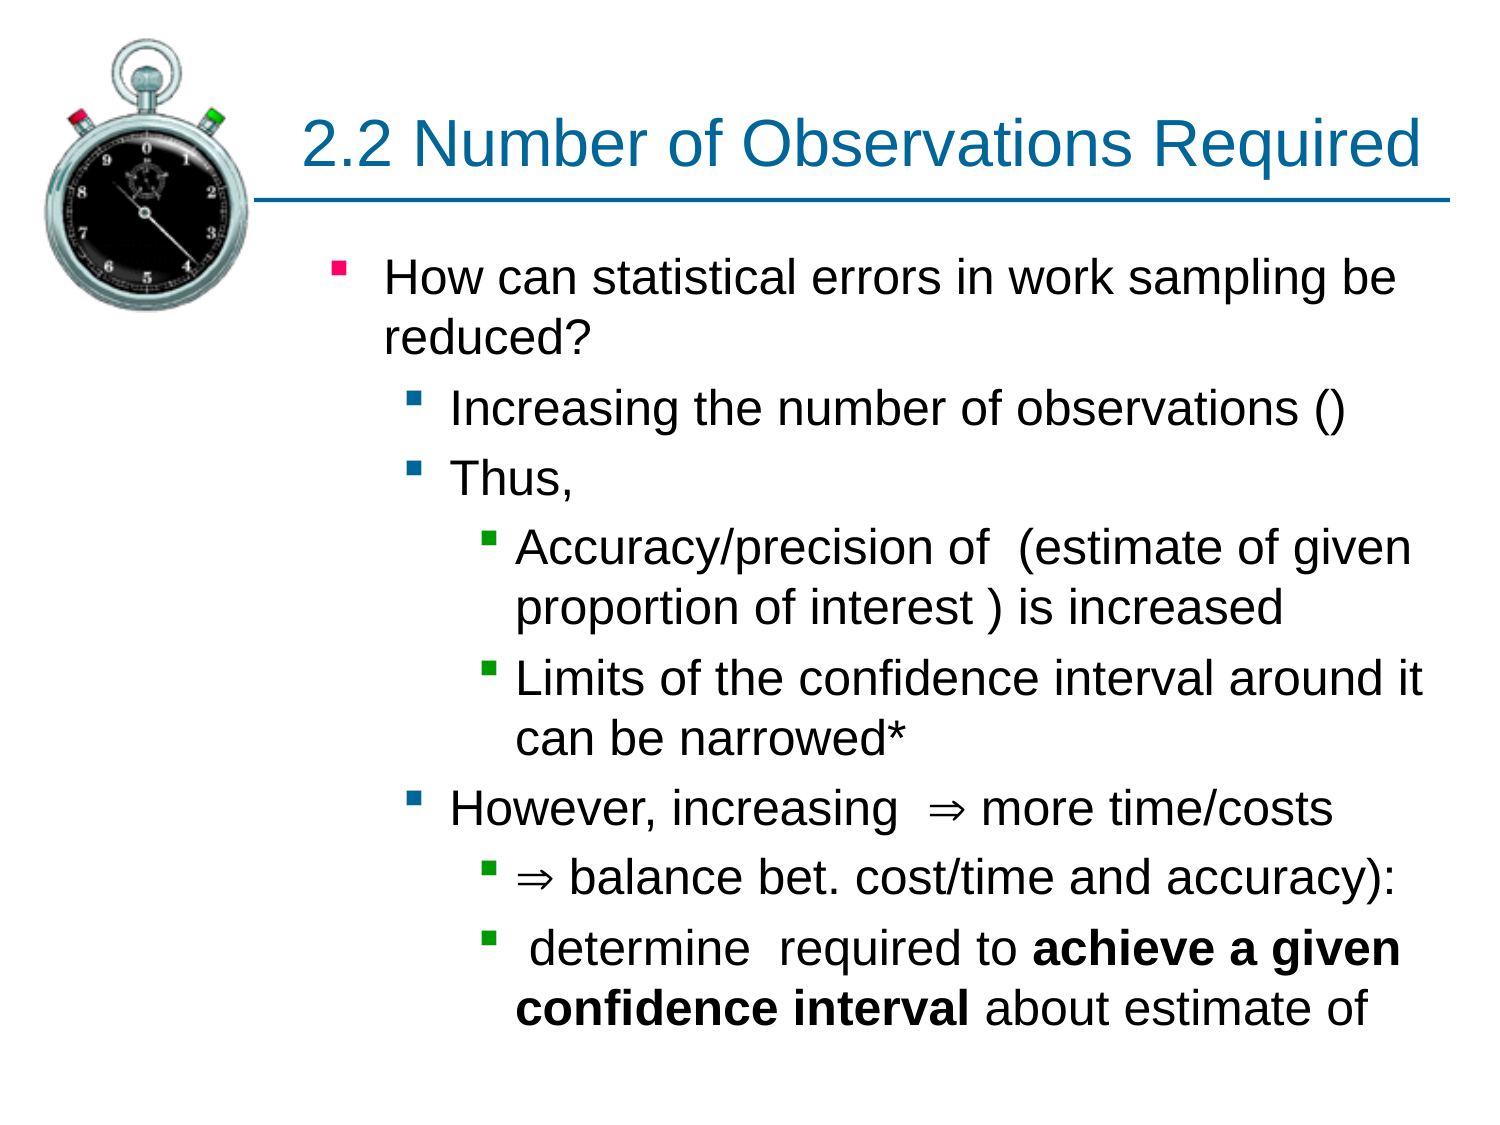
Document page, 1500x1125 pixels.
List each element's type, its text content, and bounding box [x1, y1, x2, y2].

picture [37, 37, 254, 313]
title 2.2 Number of Observations Required [275, 37, 1450, 188]
